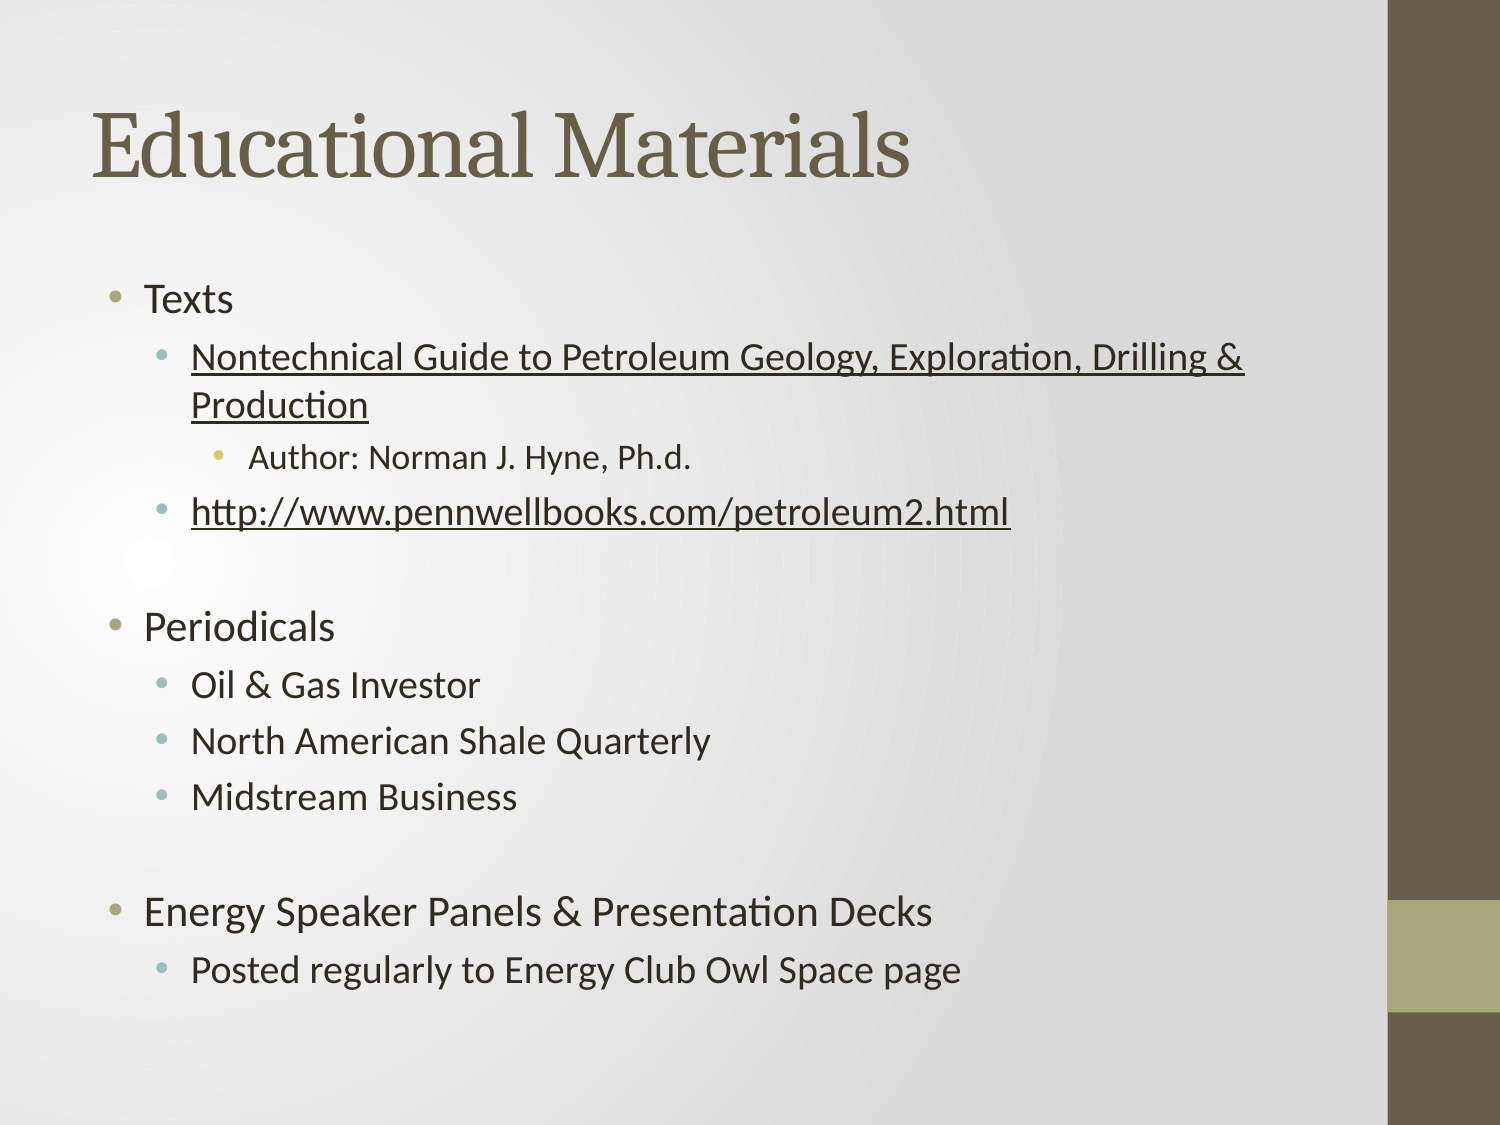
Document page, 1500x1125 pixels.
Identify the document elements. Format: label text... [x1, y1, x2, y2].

list Texts Nontechnical Guide to Petroleum Geology, Exploration, Drilling & Production Author: Norman J. Hyne, Ph.d. http://www.pennwellbooks.com/petroleum2.html Periodicals Oil & Gas Investor North American Shale Quarterly Midstream Business Energy Speaker Panels & Presentation Decks Posted regularly to Energy Club Owl Space page [75, 262, 1425, 1005]
title Educational Materials [75, 45, 1425, 233]
